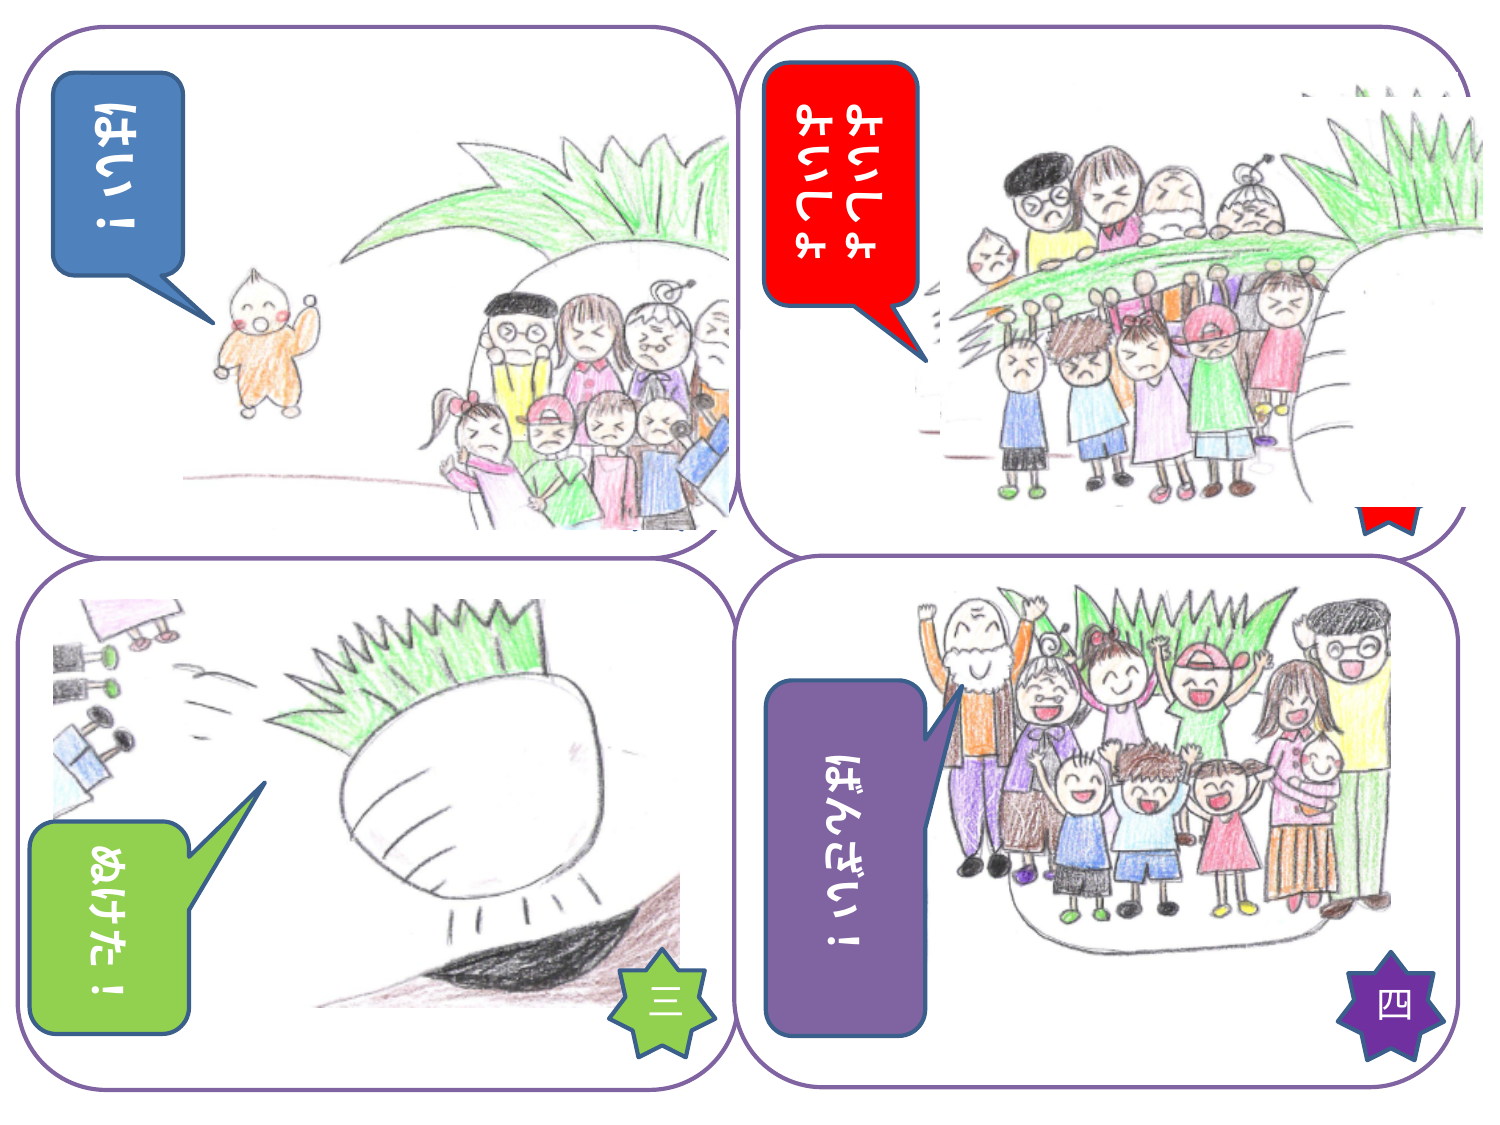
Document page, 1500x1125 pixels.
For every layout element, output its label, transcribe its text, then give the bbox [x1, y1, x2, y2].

picture [915, 584, 1392, 963]
picture [52, 599, 681, 1009]
picture [915, 72, 1484, 508]
text_box よいしょ よいしょ [761, 60, 915, 352]
text_box [732, 553, 1461, 1090]
picture [182, 129, 729, 530]
text_box 三 [606, 968, 718, 1060]
text_box [736, 24, 1471, 561]
text_box ばんざい！ [763, 678, 928, 1039]
text_box [15, 24, 738, 558]
text_box [15, 556, 737, 1093]
text_box はい！ [50, 70, 186, 306]
text_box 四 [1335, 955, 1447, 1063]
text_box ぬけた！ [27, 820, 190, 1037]
text_box 二 [1358, 515, 1419, 537]
